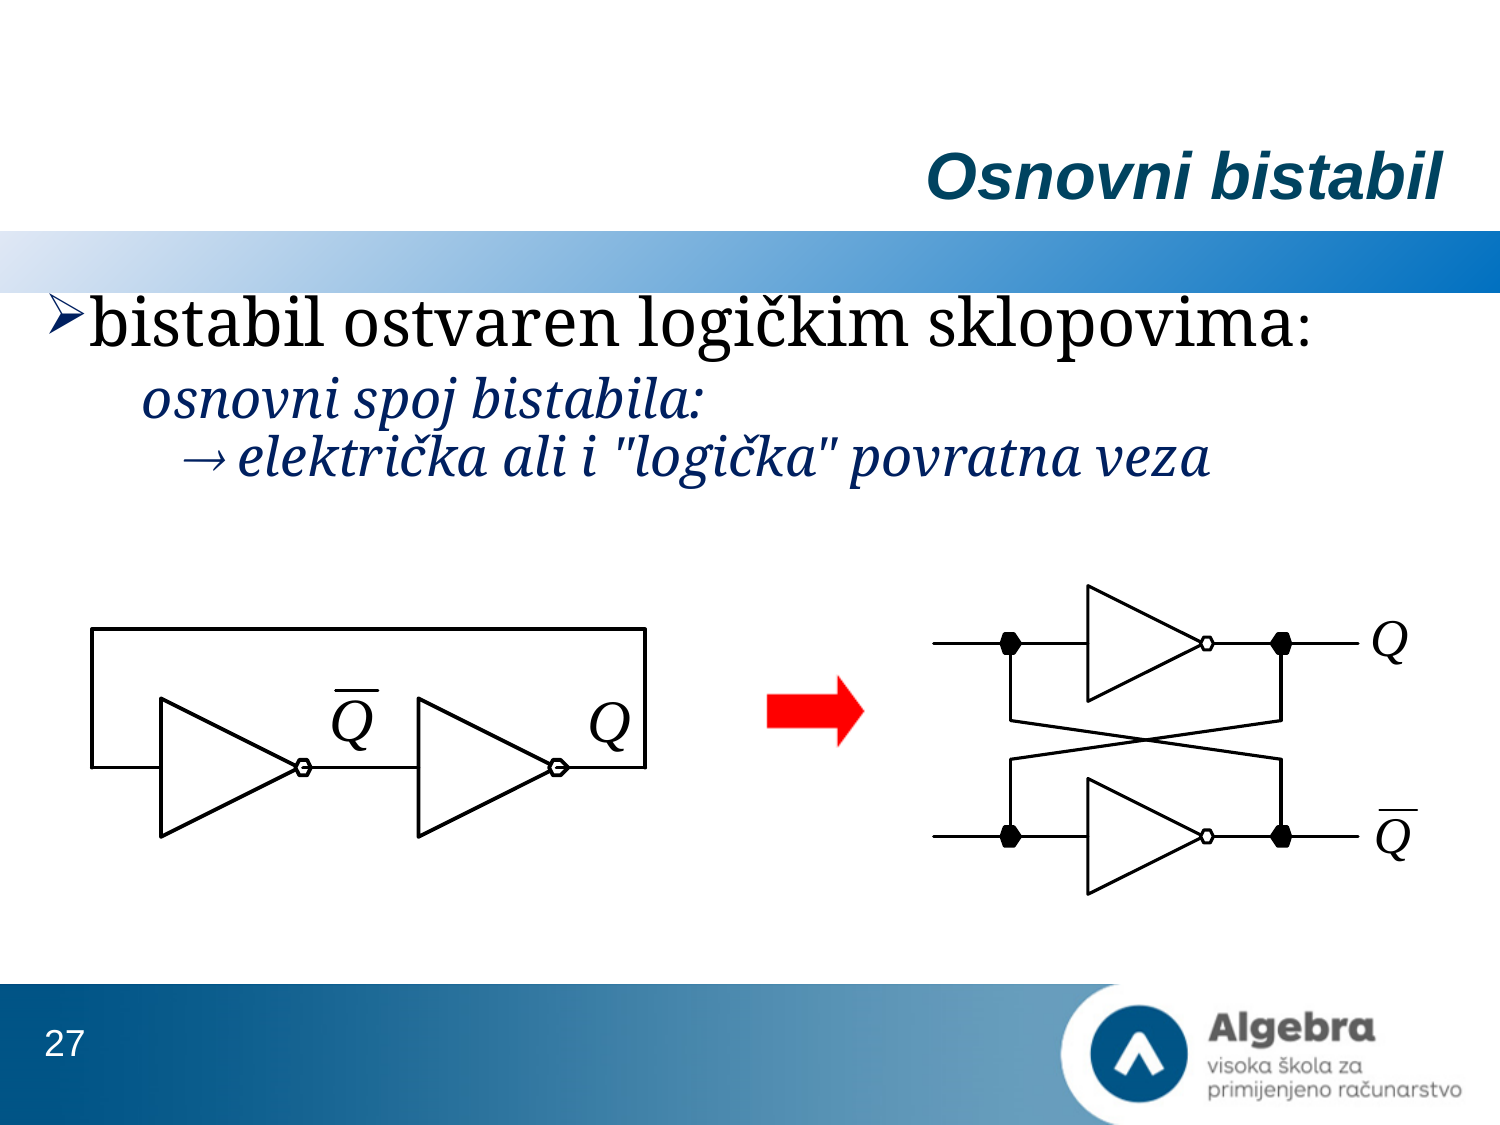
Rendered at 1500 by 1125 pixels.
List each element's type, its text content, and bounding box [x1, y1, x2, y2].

picture [0, 984, 1500, 1125]
list bistabil ostvaren logičkim sklopovima: osnovni spoj bistabila:  električka ali i "logička" povratna veza [29, 281, 1445, 1001]
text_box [64, 621, 669, 861]
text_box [926, 524, 1436, 961]
title Osnovni bistabil [41, 37, 1459, 220]
picture [749, 668, 874, 752]
text_box 27 [29, 1011, 201, 1079]
